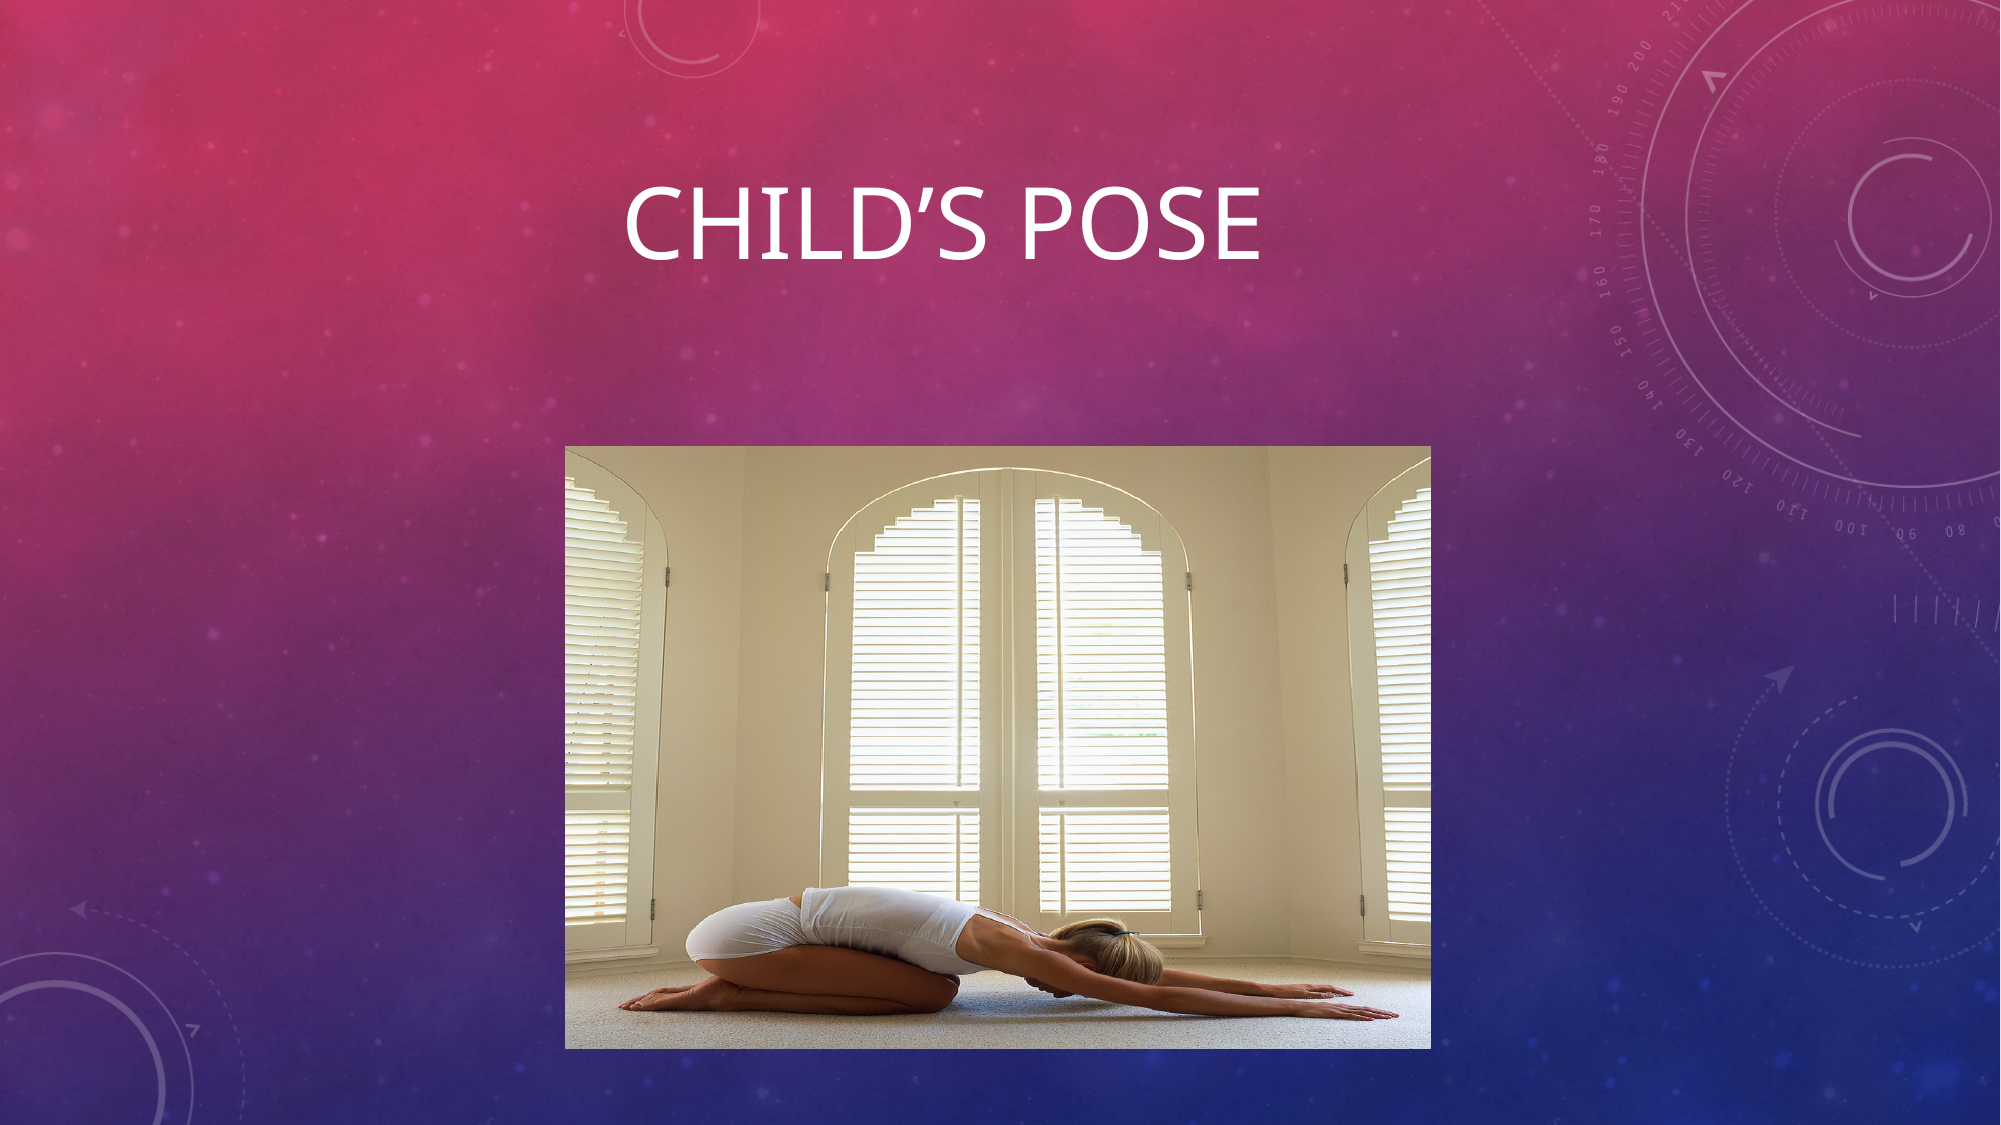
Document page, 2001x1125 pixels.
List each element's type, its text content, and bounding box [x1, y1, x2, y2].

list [565, 445, 1431, 1049]
picture [0, 0, 2001, 1125]
title CHILD’S POSE [112, 99, 1775, 339]
